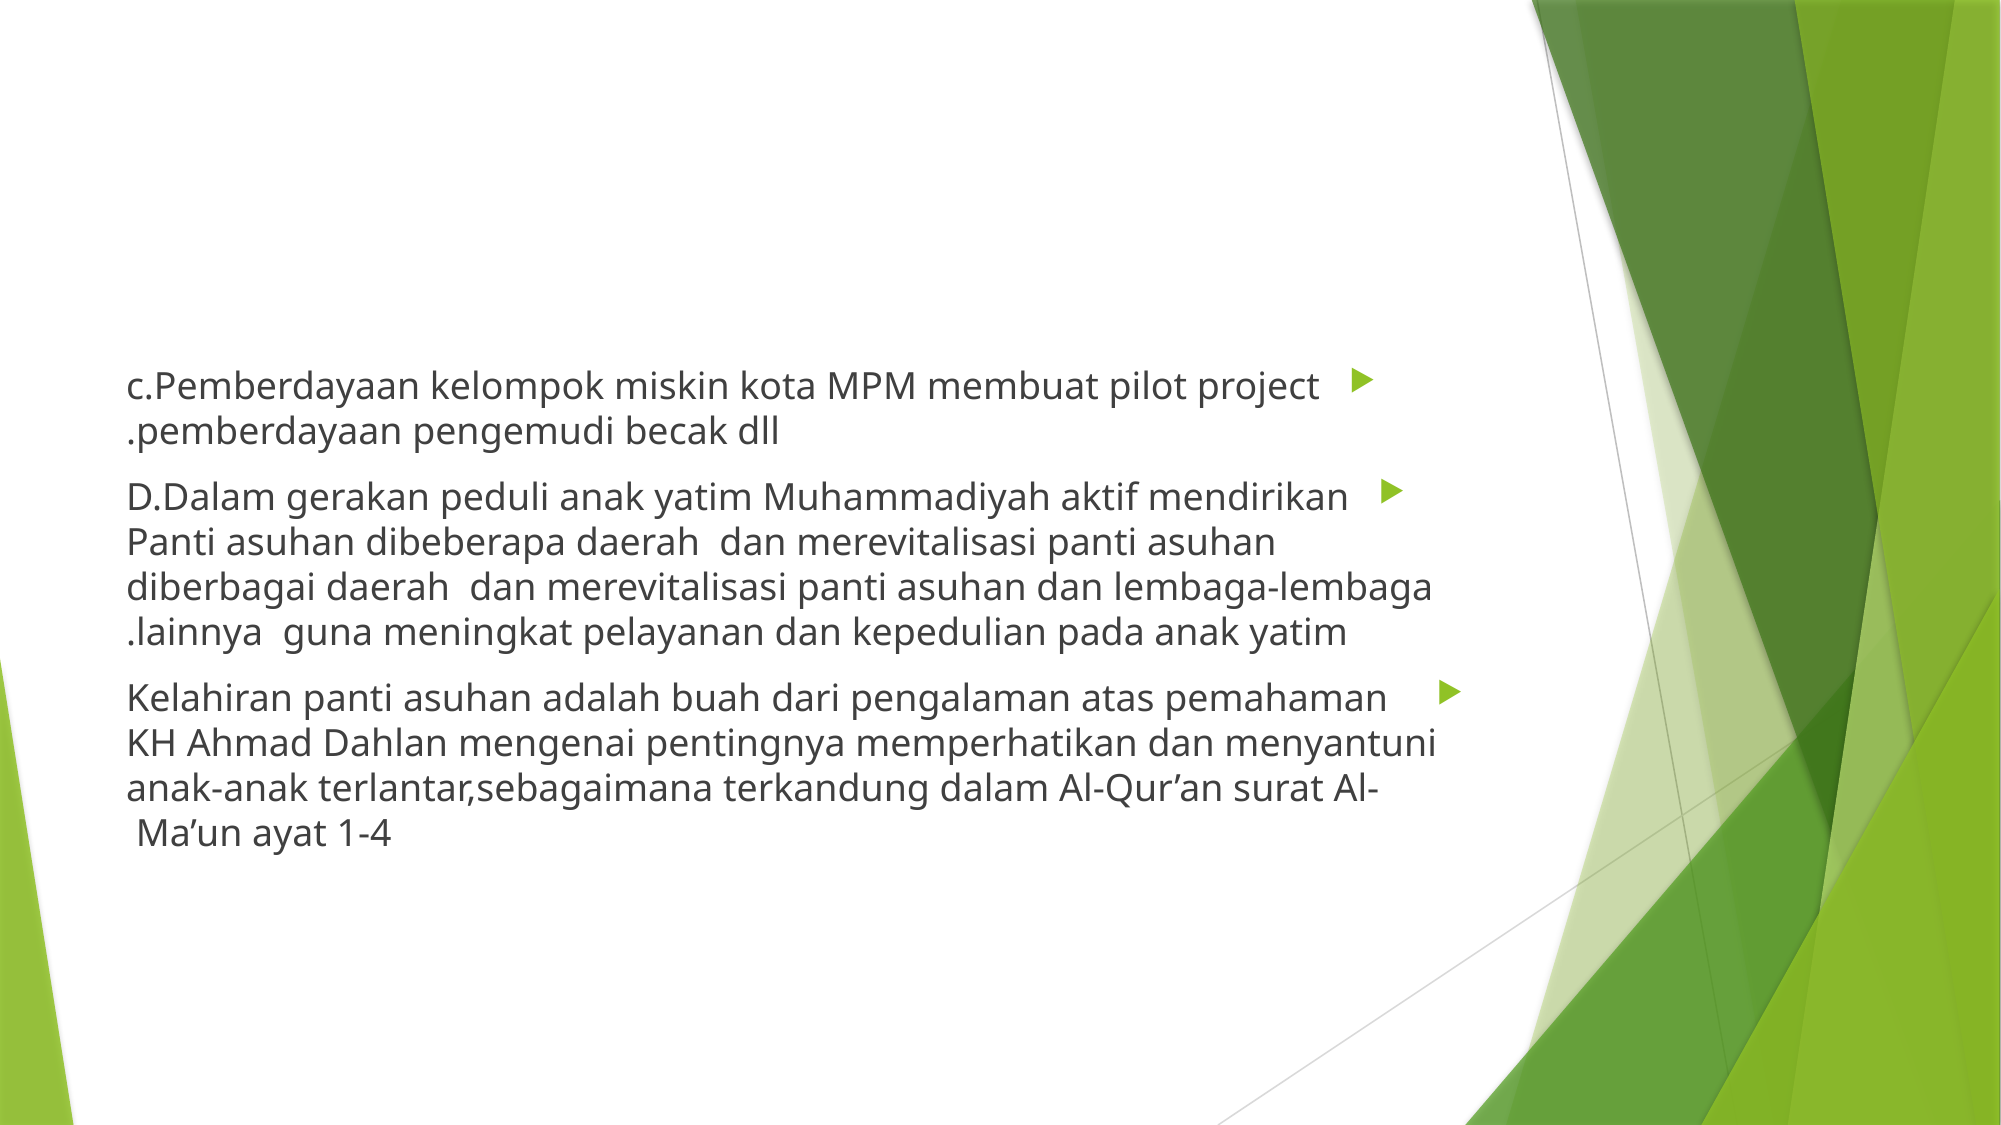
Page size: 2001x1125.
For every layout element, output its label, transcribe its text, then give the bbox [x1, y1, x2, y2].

list c.Pemberdayaan kelompok miskin kota MPM membuat pilot project pemberdayaan pengemudi becak dll. D.Dalam gerakan peduli anak yatim Muhammadiyah aktif mendirikan Panti asuhan dibeberapa daerah dan merevitalisasi panti asuhan diberbagai daerah dan merevitalisasi panti asuhan dan lembaga-lembaga lainnya guna meningkat pelayanan dan kepedulian pada anak yatim. Kelahiran panti asuhan adalah buah dari pengalaman atas pemahaman KH Ahmad Dahlan mengenai pentingnya memperhatikan dan menyantuni anak-anak terlantar,sebagaimana terkandung dalam Al-Qur’an surat Al-Ma’un ayat 1-4 [111, 354, 1522, 992]
